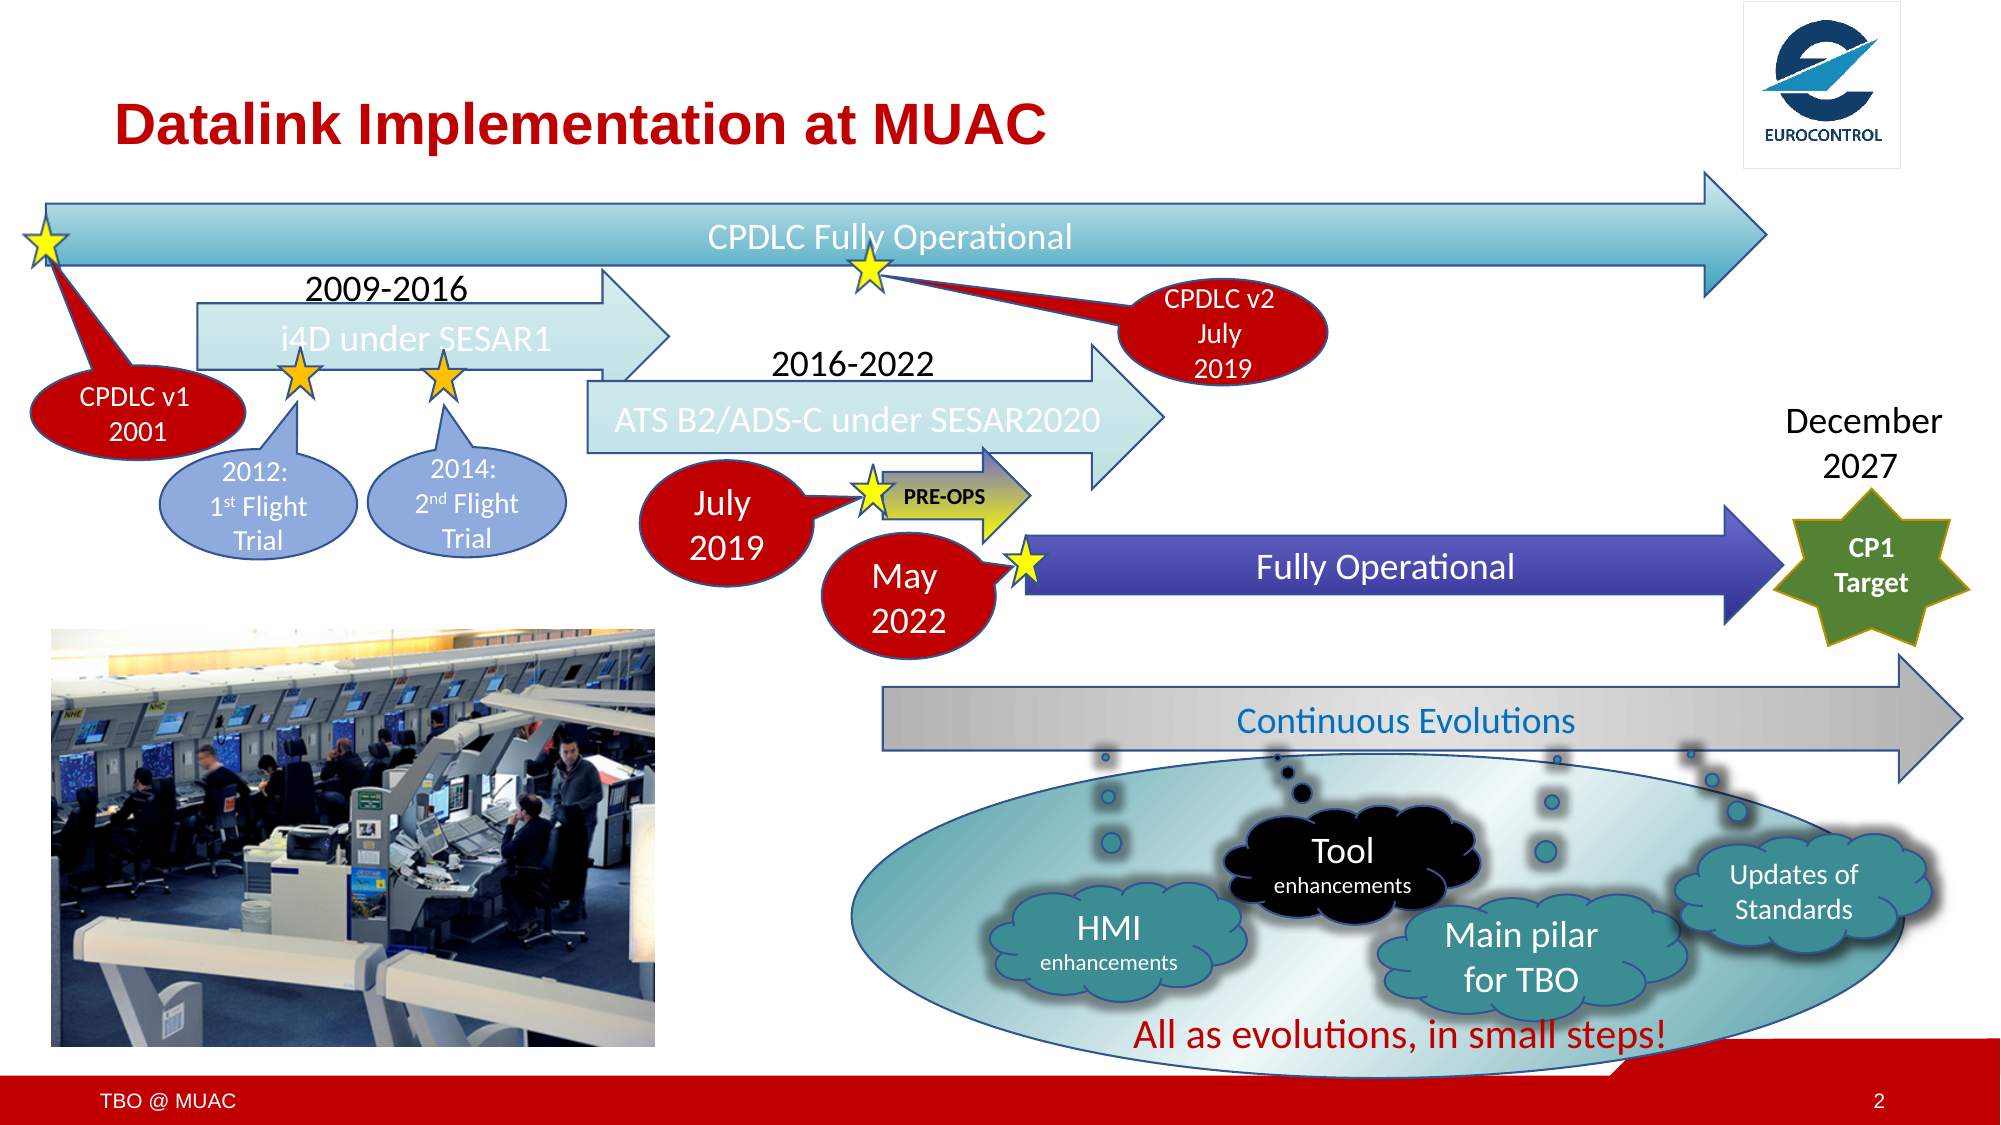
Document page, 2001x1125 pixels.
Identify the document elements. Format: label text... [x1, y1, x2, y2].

picture [20, 211, 71, 271]
slide_number 2 [1795, 1090, 1900, 1123]
picture [1762, 20, 1882, 141]
title Datalink Implementation at MUAC [99, 78, 1596, 169]
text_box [30, 172, 1970, 1079]
footer TBO @ MUAC [99, 1090, 1013, 1123]
